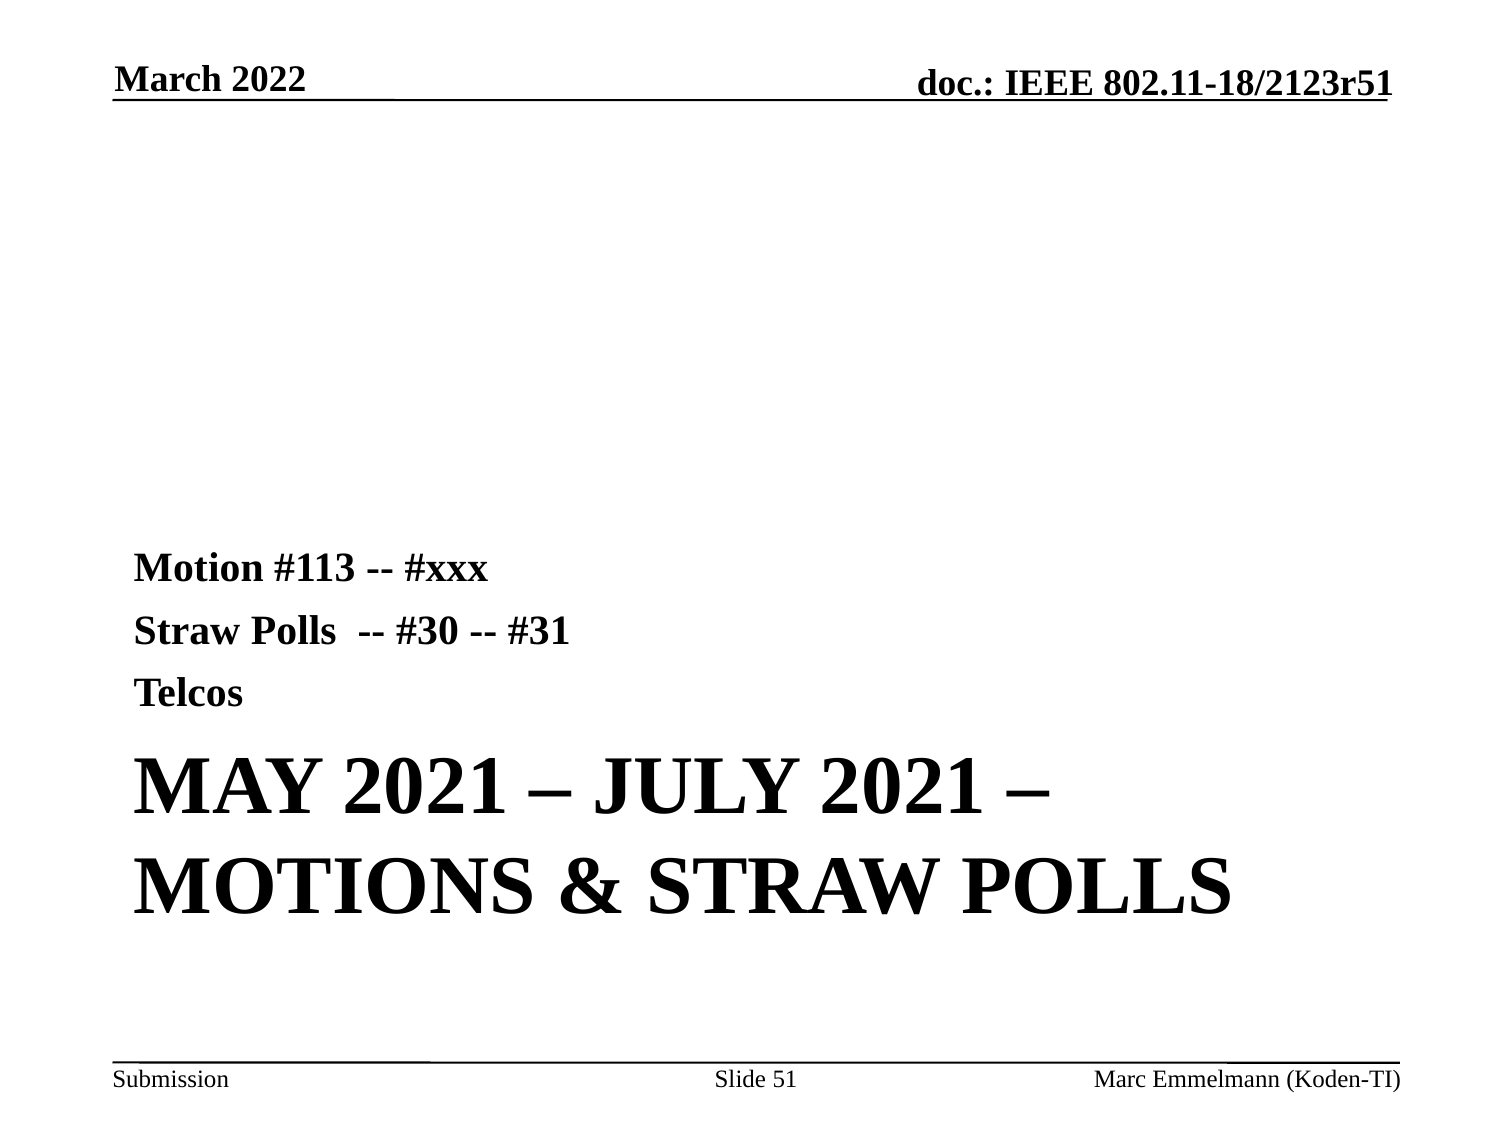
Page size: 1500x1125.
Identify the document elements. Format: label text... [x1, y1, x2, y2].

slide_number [114, 54, 423, 100]
title May 2021 – July 2021 – Motions & Straw Polls [118, 724, 1394, 947]
footer Marc Emmelmann (Koden-TI) [878, 1061, 1402, 1093]
slide_number Slide 51 [712, 1061, 800, 1123]
list Motion #113 -- #xxx Straw Polls -- #30 -- #31 Telcos [118, 476, 1394, 724]
